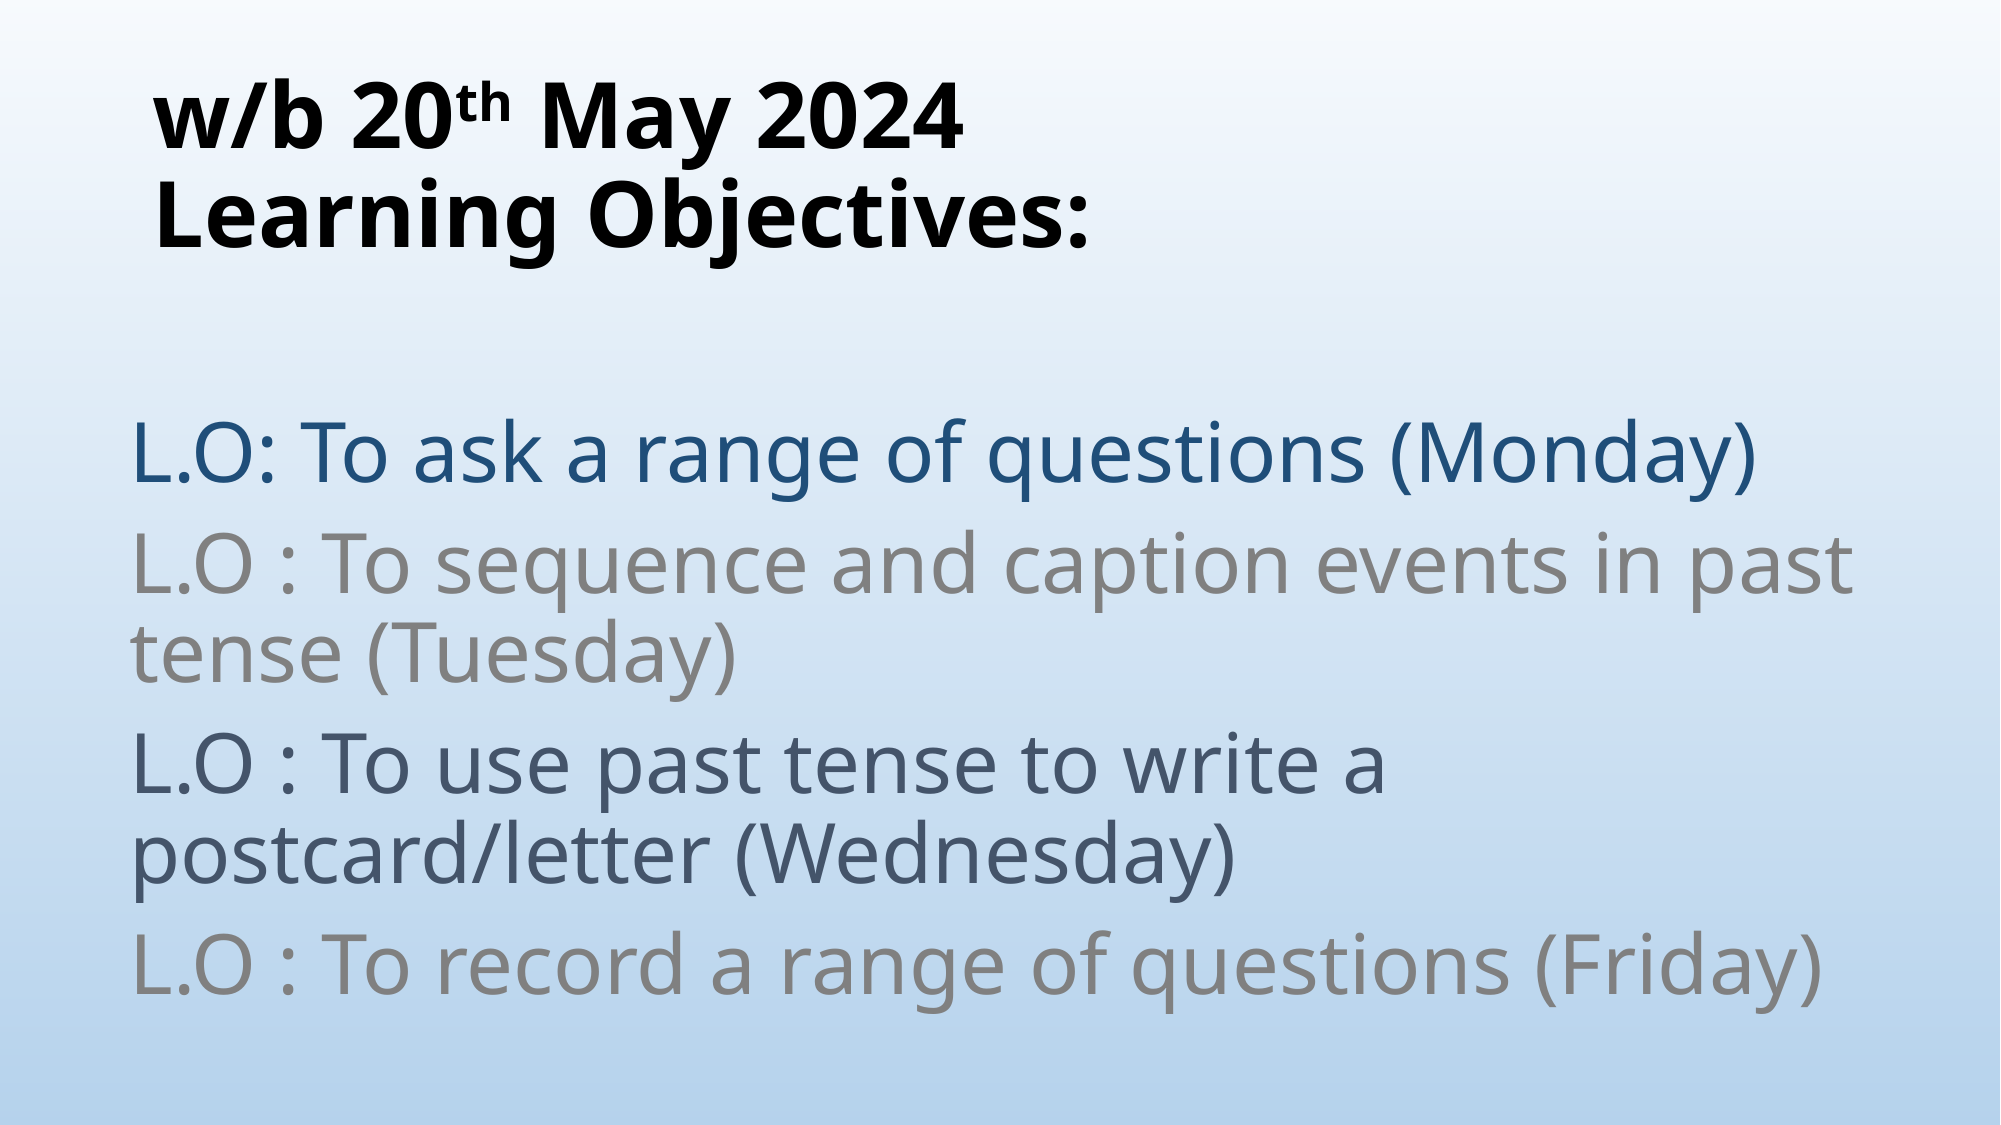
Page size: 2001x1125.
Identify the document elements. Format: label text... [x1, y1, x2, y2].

title w/b 20th May 2024 Learning Objectives: [137, 59, 1863, 278]
list L.O: To ask a range of questions (Monday) L.O : To sequence and caption events in past tense (Tuesday) L.O : To use past tense to write a postcard/letter (Wednesday) L.O : To record a range of questions (Friday) [114, 402, 1950, 1117]
